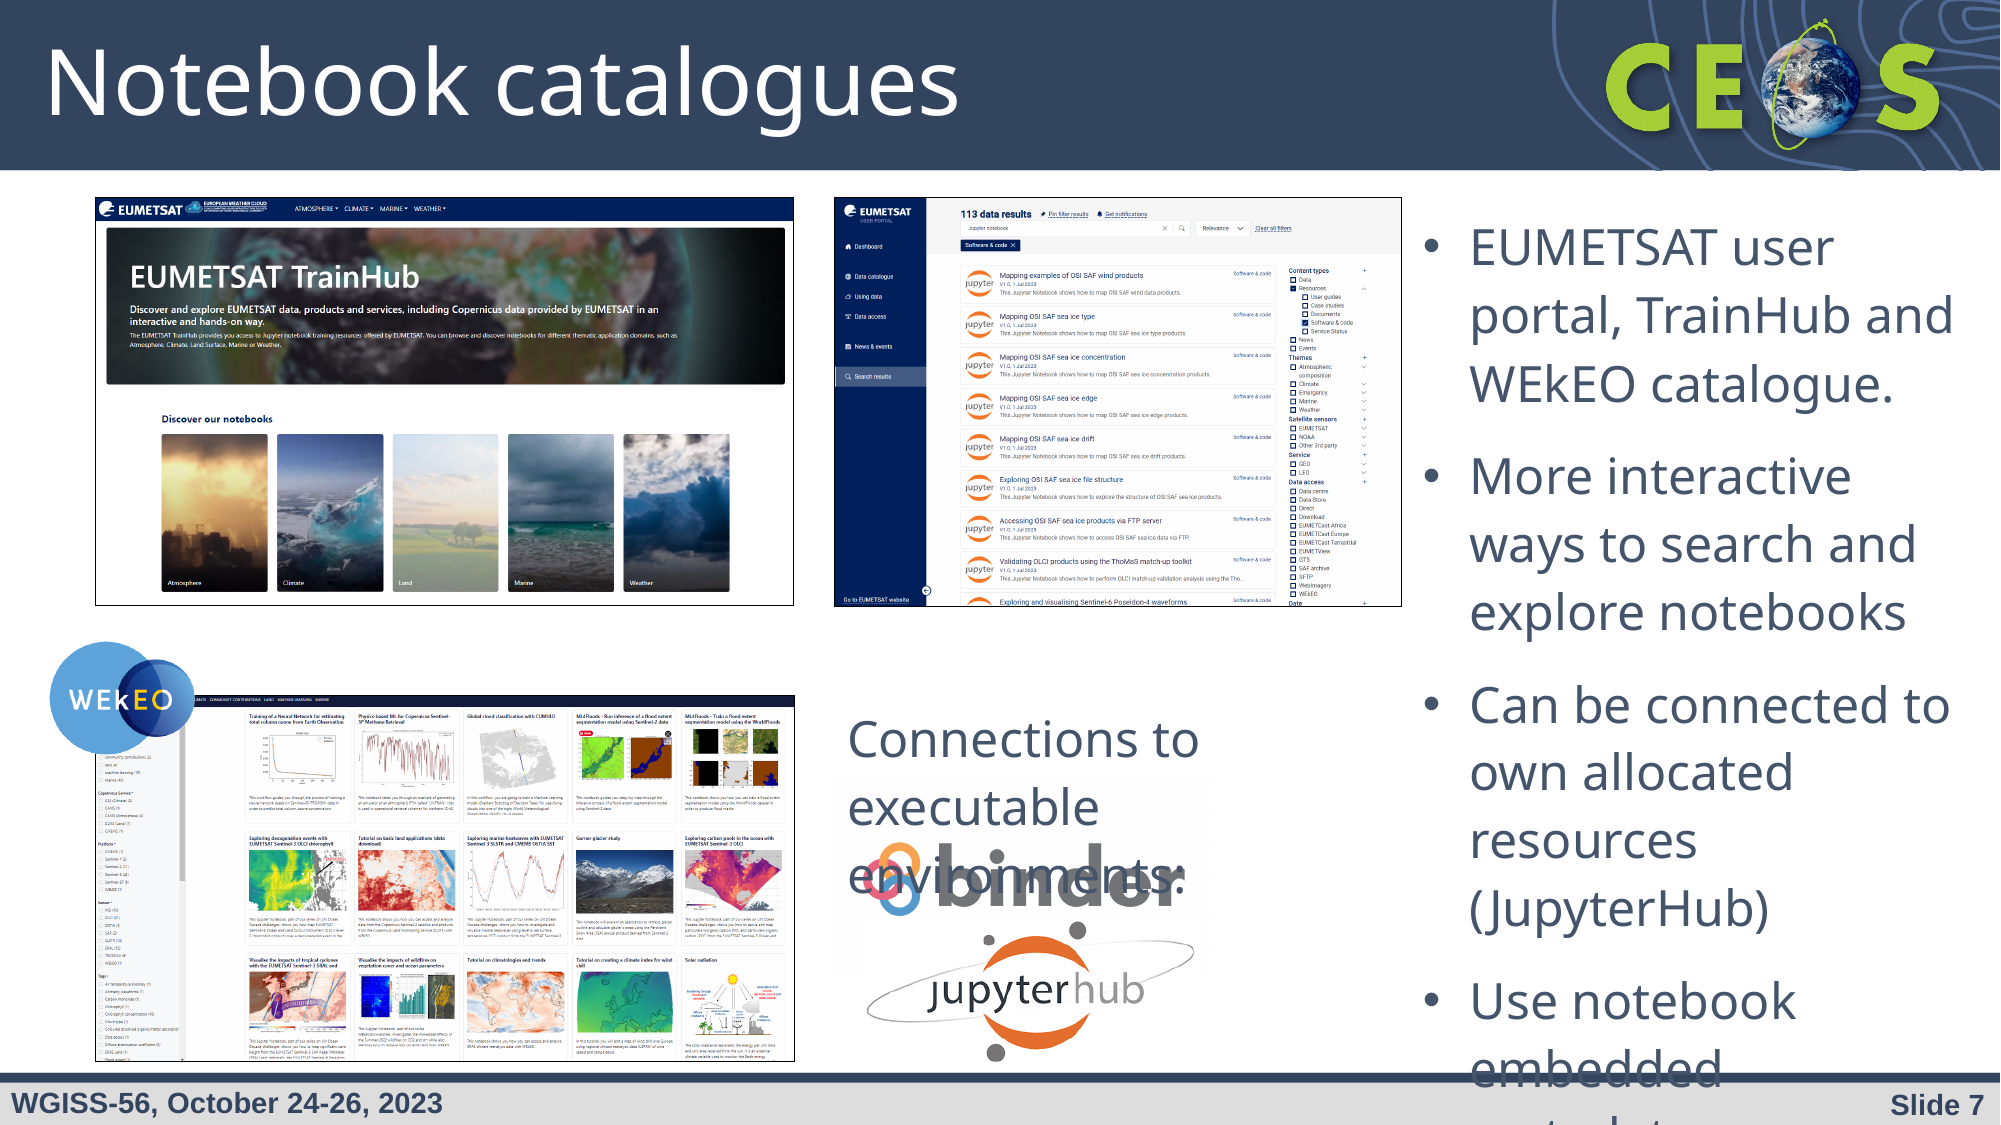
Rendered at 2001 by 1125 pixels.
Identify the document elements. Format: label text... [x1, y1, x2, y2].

picture [833, 196, 1402, 607]
title Notebook catalogues [28, 28, 1569, 157]
picture [1552, 0, 2000, 171]
picture [48, 641, 795, 1062]
picture [94, 196, 795, 607]
text_box EUMETSAT user portal, TrainHub and WEkEO catalogue. More interactive ways to search and explore notebooks Can be connected to own allocated resources (JupyterHub) Use notebook embedded metadata [1407, 199, 1975, 1125]
text_box Connections to executable environments: [832, 692, 1402, 911]
picture [828, 776, 1215, 1062]
